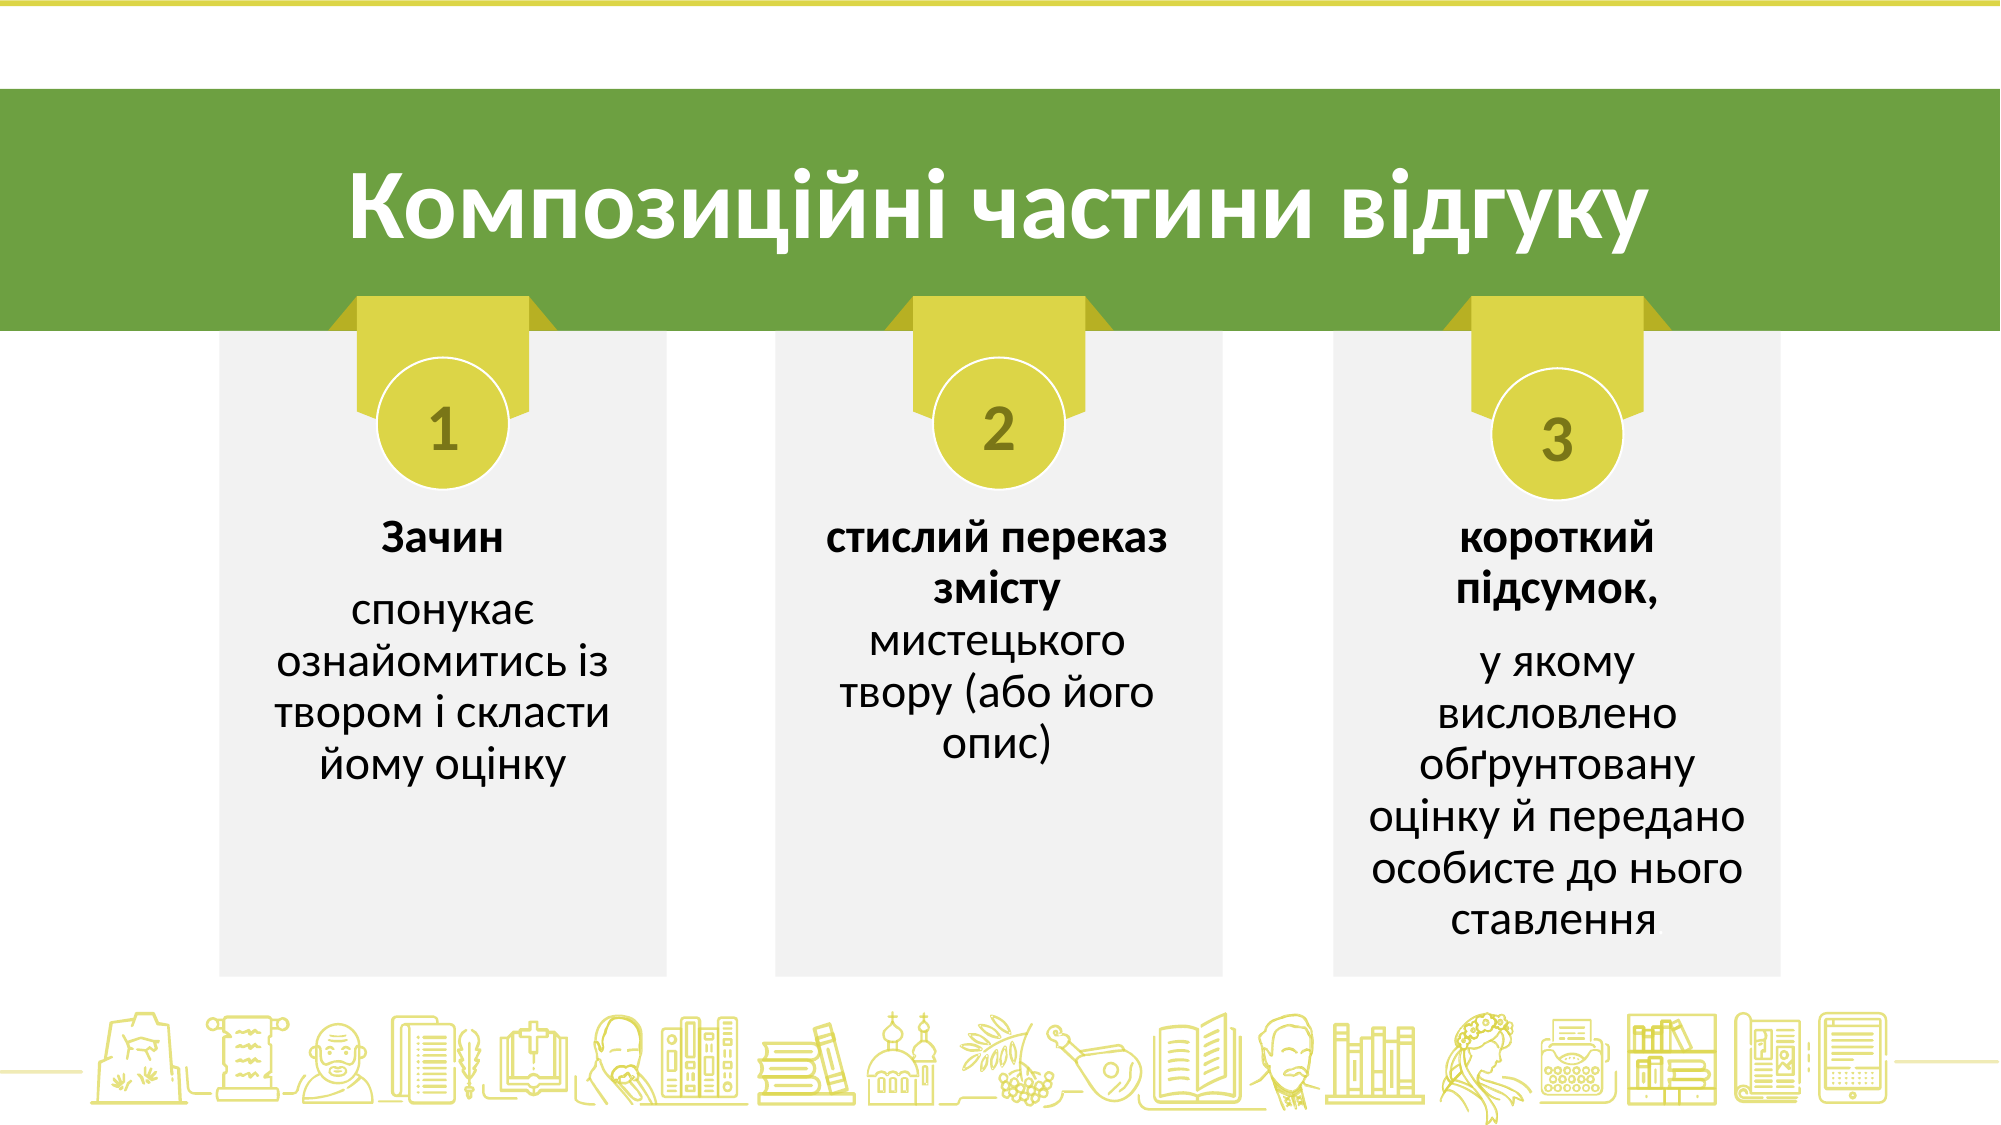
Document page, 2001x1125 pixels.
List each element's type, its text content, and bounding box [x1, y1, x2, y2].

text_box Зачин спонукає ознайомитись із твором і скласти йому оцінку [270, 510, 616, 791]
text_box [218, 330, 668, 978]
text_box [1442, 296, 1673, 501]
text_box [328, 296, 558, 490]
text_box [0, 0, 2000, 7]
text_box Композиційні частини відгуку [0, 88, 2000, 332]
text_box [884, 296, 1114, 490]
text_box [774, 330, 1224, 978]
text_box стислий переказ змісту мистецького твору (або його опис) [824, 510, 1171, 770]
text_box [1332, 330, 1782, 978]
text_box короткий підсумок, у якому висловлено обґрунтовану оцінку й передано особисте до нього ставлення. [1364, 510, 1751, 946]
